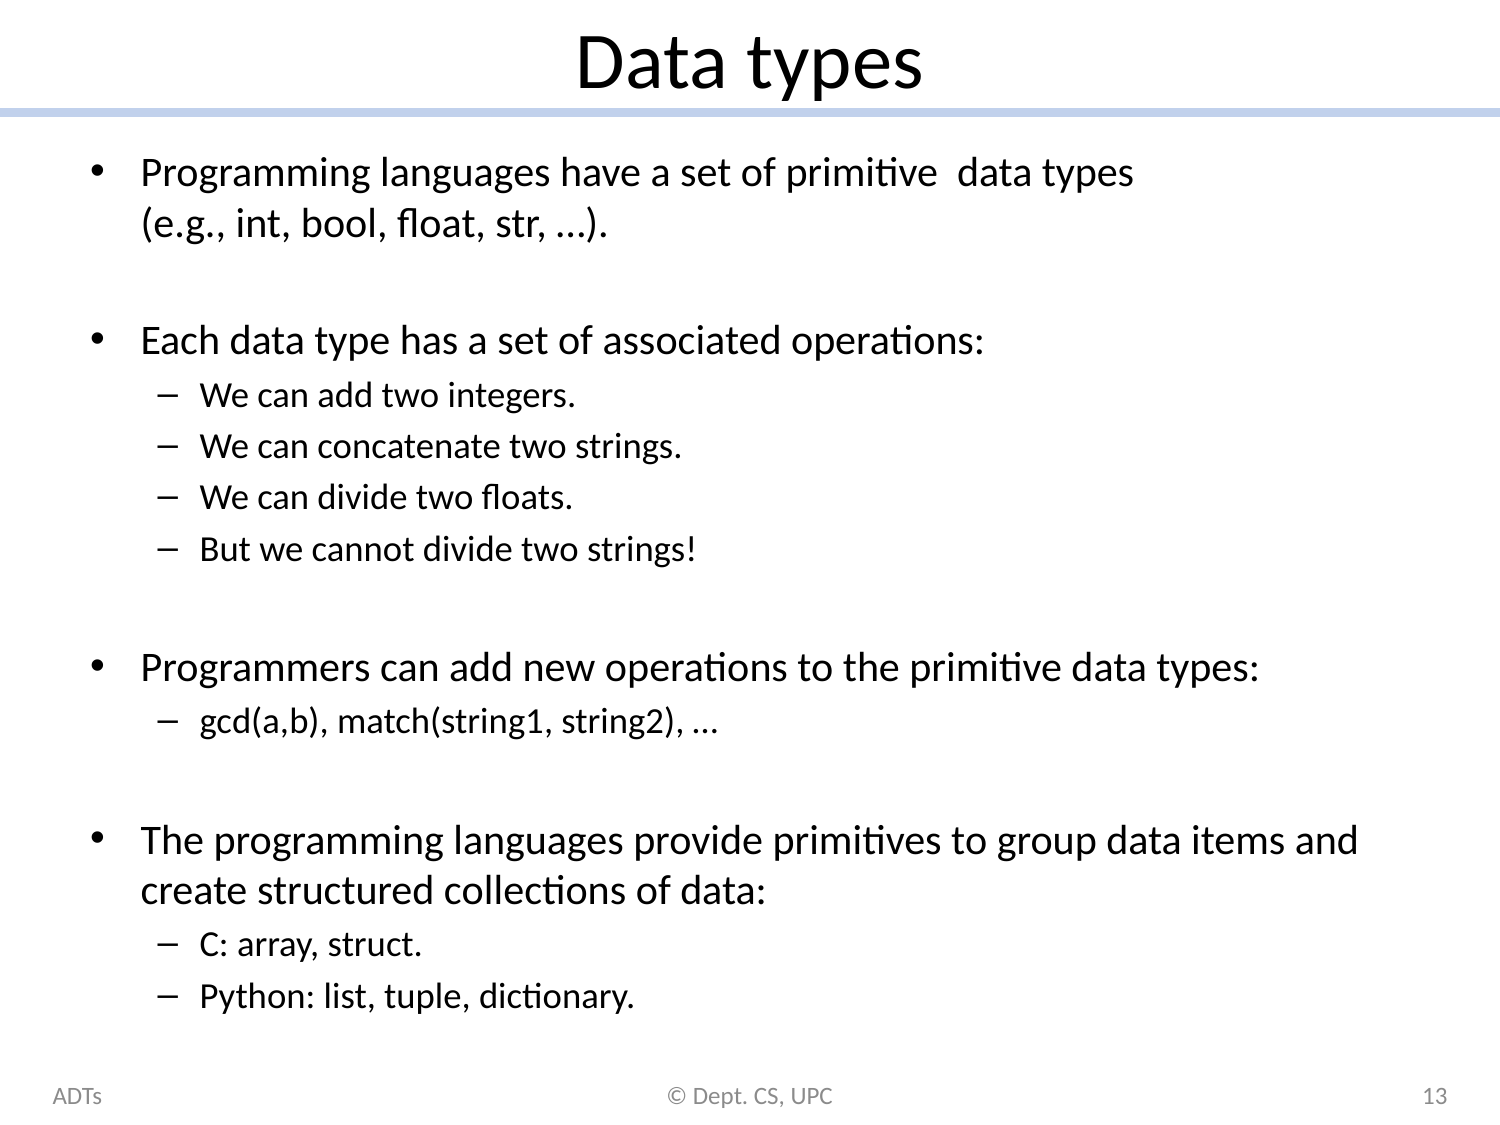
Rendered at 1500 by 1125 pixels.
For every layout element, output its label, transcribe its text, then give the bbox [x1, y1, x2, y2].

list Programming languages have a set of primitive data types (e.g., int, bool, float, str, …). Each data type has a set of associated operations: We can add two integers. We can concatenate two strings. We can divide two floats. But we cannot divide two strings! Programmers can add new operations to the primitive data types: gcd(a,b), match(string1, string2), … The programming languages provide primitives to group data items and create structured collections of data: C: array, struct. Python: list, tuple, dictionary. [75, 137, 1425, 1025]
slide_number 13 [1112, 1065, 1463, 1125]
slide_number ADTs [37, 1065, 388, 1125]
title Data types [75, 0, 1425, 113]
footer © Dept. CS, UPC [512, 1065, 988, 1125]
